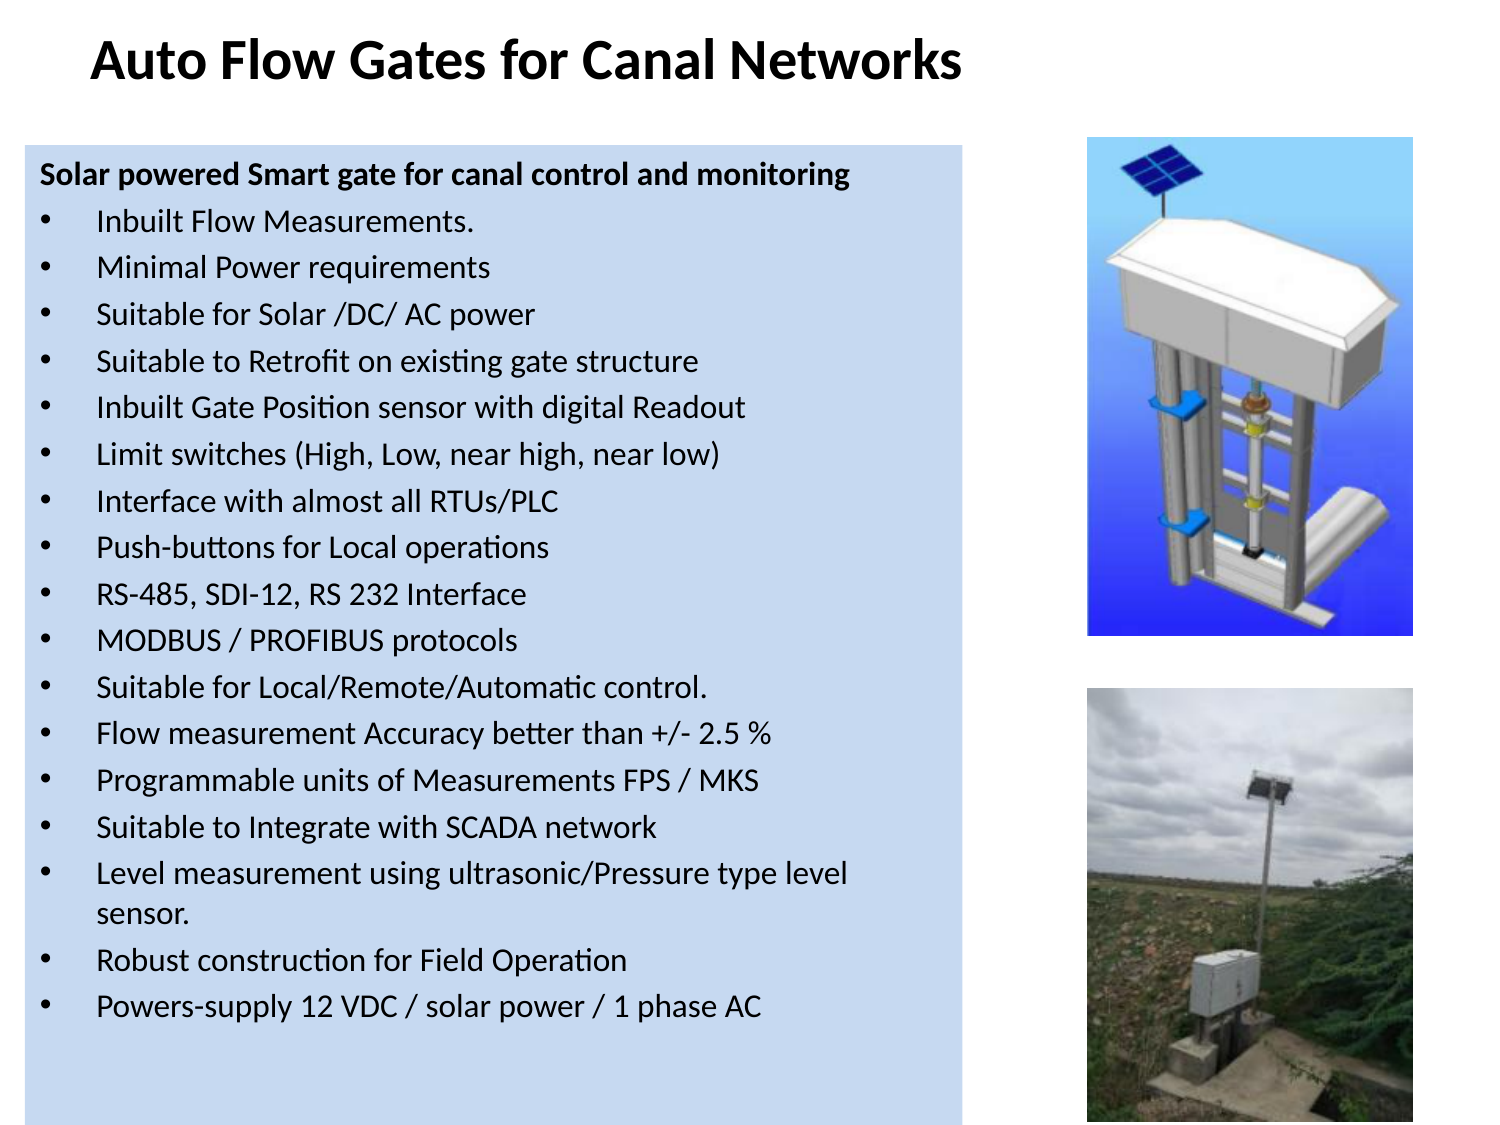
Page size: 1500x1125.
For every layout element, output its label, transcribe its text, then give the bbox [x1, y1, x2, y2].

title Auto Flow Gates for Canal Networks [75, 0, 1425, 150]
picture [1087, 688, 1413, 1123]
picture [1087, 137, 1413, 636]
list Solar powered Smart gate for canal control and monitoring Inbuilt Flow Measurements. Minimal Power requirements Suitable for Solar /DC/ AC power Suitable to Retrofit on existing gate structure Inbuilt Gate Position sensor with digital Readout Limit switches (High, Low, near high, near low) Interface with almost all RTUs/PLC Push-buttons for Local operations RS-485, SDI-12, RS 232 Interface MODBUS / PROFIBUS protocols Suitable for Local/Remote/Automatic control. Flow measurement Accuracy better than +/- 2.5 % Programmable units of Measurements FPS / MKS Suitable to Integrate with SCADA network Level measurement using ultrasonic/Pressure type level sensor. Robust construction for Field Operation Powers-supply 12 VDC / solar power / 1 phase AC [24, 145, 963, 1125]
